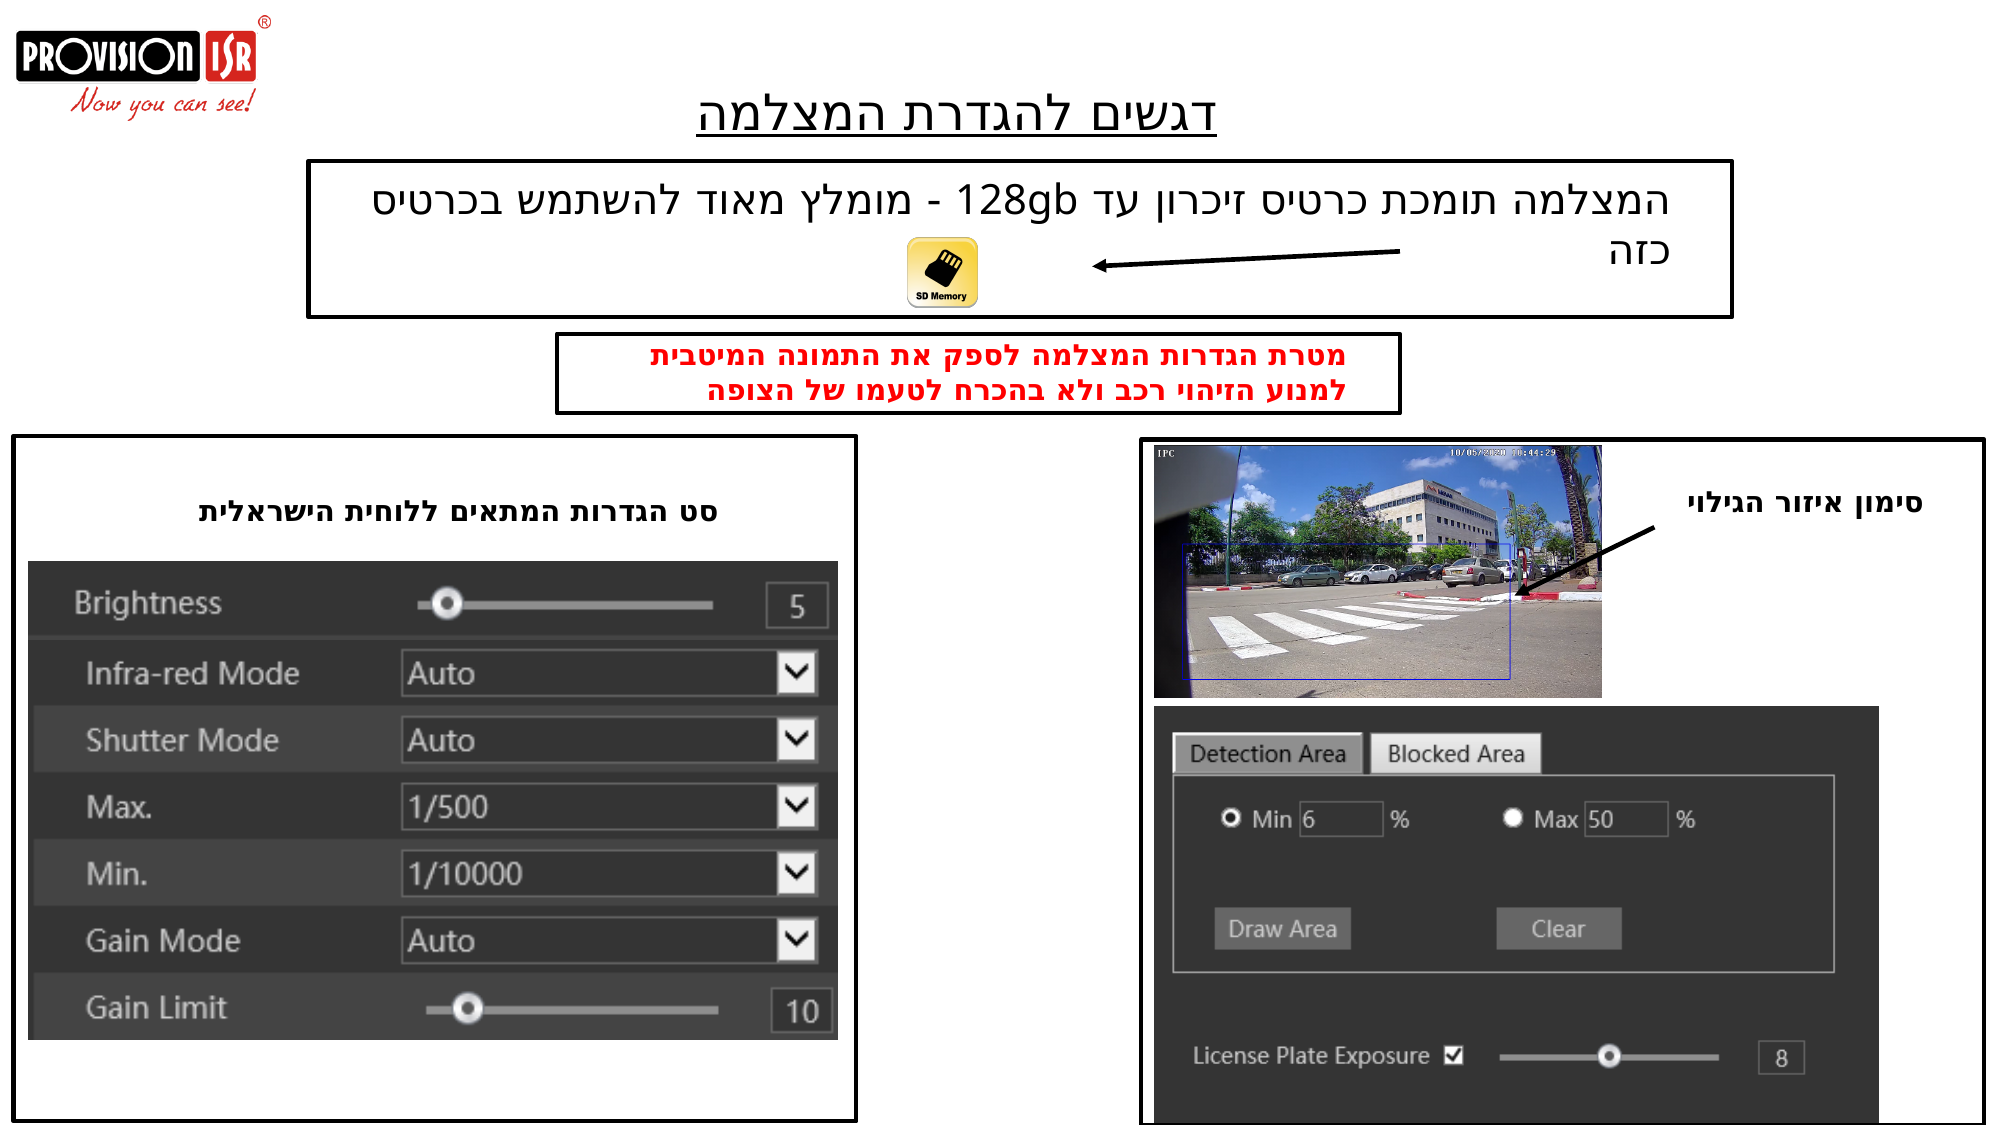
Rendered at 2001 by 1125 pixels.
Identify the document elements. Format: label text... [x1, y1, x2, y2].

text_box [28, 561, 838, 1040]
picture [1154, 445, 1602, 698]
picture [1154, 705, 1879, 1125]
text_box דגשים להגדרת המצלמה [681, 73, 1330, 149]
text_box [555, 332, 1402, 415]
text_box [1514, 526, 1655, 596]
picture [905, 235, 979, 309]
text_box [11, 434, 858, 1123]
picture [14, 15, 271, 121]
text_box [306, 159, 1734, 319]
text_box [1091, 251, 1401, 267]
text_box [1139, 437, 1986, 1125]
